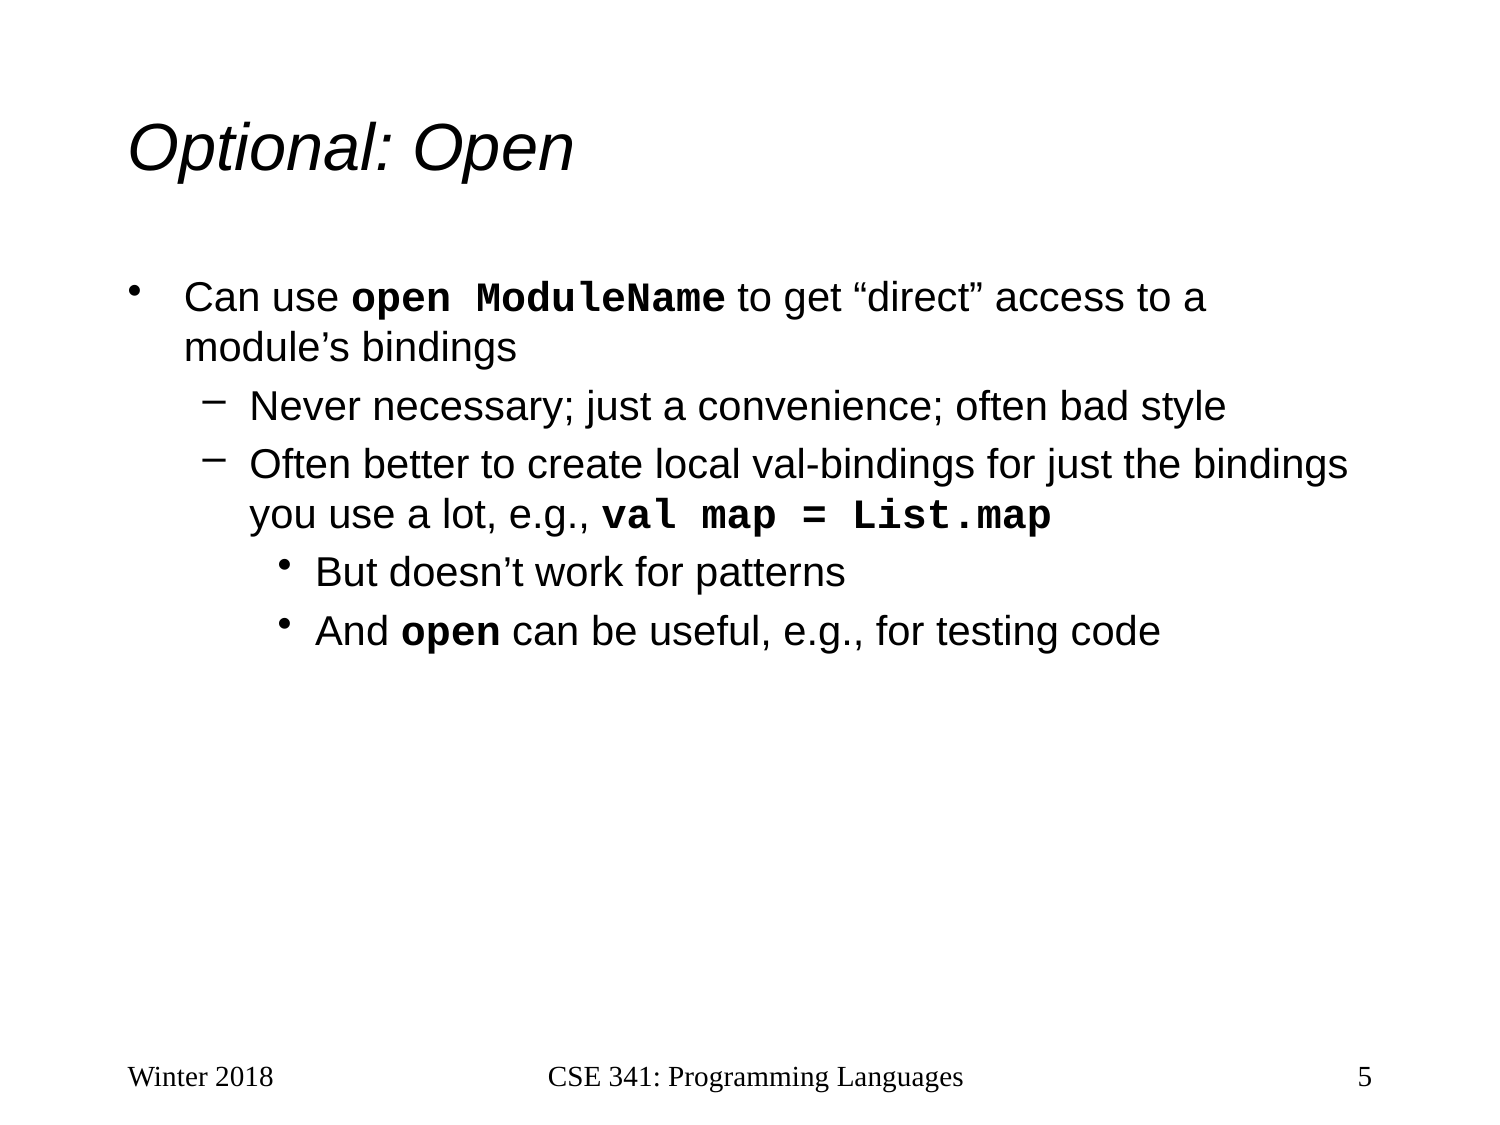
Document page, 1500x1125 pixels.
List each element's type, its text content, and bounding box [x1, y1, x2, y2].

list Can use open ModuleName to get “direct” access to a module’s bindings Never necessary; just a convenience; often bad style Often better to create local val-bindings for just the bindings you use a lot, e.g., val map = List.map But doesn’t work for patterns And open can be useful, e.g., for testing code [112, 262, 1388, 1001]
title Optional: Open [112, 49, 1388, 238]
slide_number Winter 2018 [112, 1049, 426, 1125]
slide_number 5 [1074, 1049, 1388, 1125]
footer CSE 341: Programming Languages [474, 1049, 1038, 1125]
